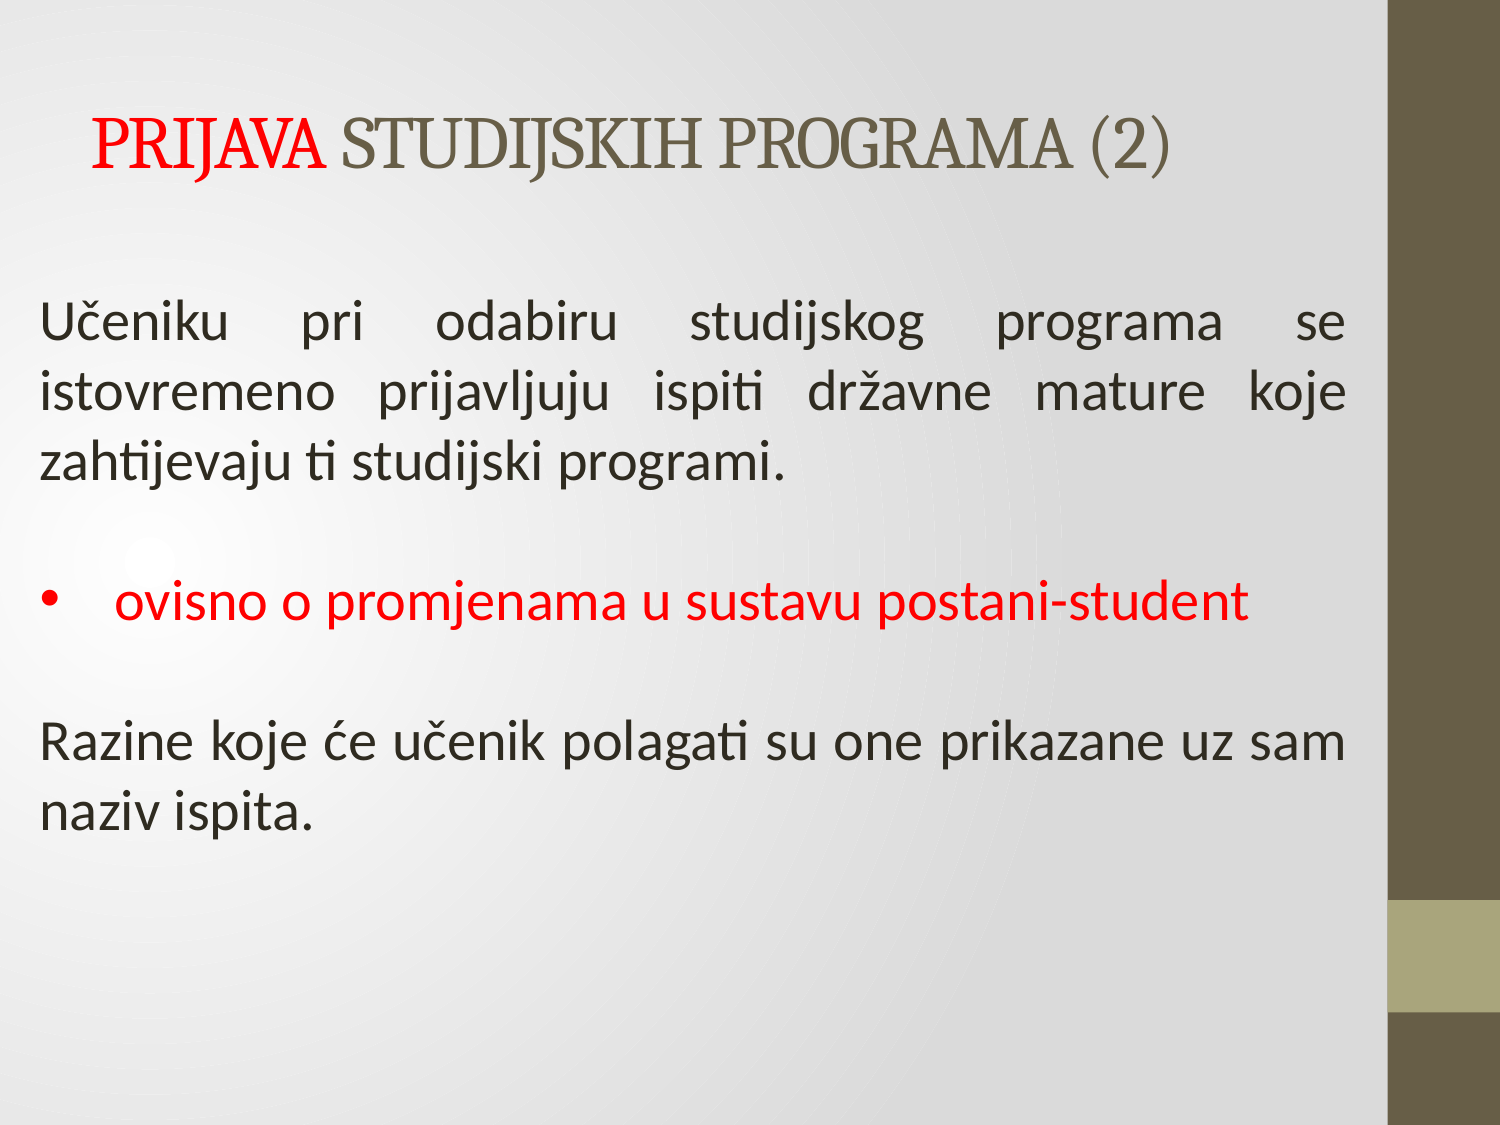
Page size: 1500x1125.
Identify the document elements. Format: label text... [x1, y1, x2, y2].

title PRIJAVA STUDIJSKIH PROGRAMA (2) [75, 45, 1325, 233]
text_box Učeniku pri odabiru studijskog programa se istovremeno prijavljuju ispiti državne mature koje zahtijevaju ti studijski programi. ovisno o promjenama u sustavu postani-student Razine koje će učenik polagati su one prikazane uz sam naziv ispita. [24, 275, 1363, 920]
